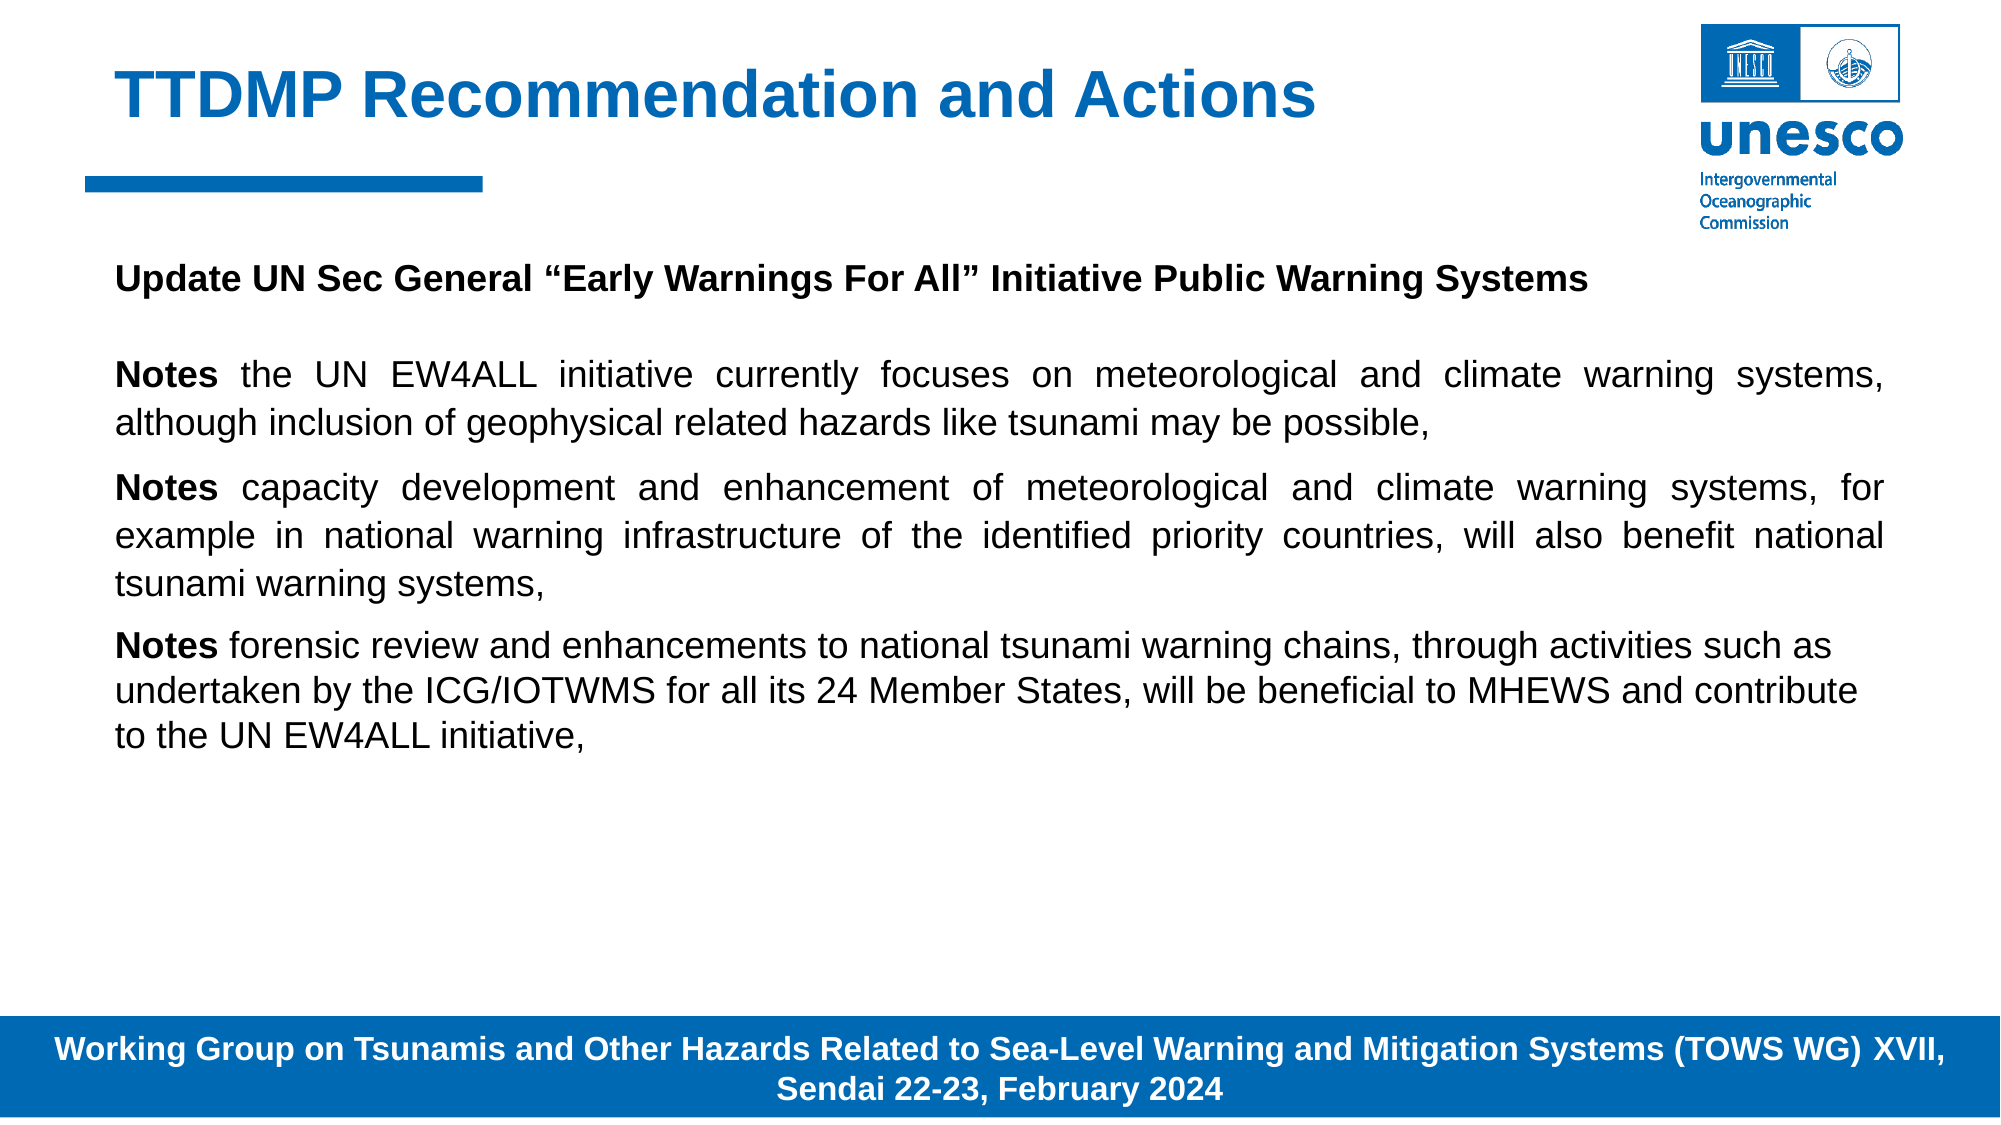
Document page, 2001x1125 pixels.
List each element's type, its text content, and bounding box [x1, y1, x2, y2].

picture [1700, 24, 1903, 229]
title TTDMP Recommendation and Actions [99, 0, 1900, 182]
list Update UN Sec General “Early Warnings For All” Initiative Public Warning Systems Notes the UN EW4ALL initiative currently focuses on meteorological and climate warning systems, although inclusion of geophysical related hazards like tsunami may be possible, Notes capacity development and enhancement of meteorological and climate warning systems, for example in national warning infrastructure of the identified priority countries, will also benefit national tsunami warning systems, Notes forensic review and enhancements to national tsunami warning chains, through activities such as undertaken by the ICG/IOTWMS for all its 24 Member States, will be beneficial to MHEWS and contribute to the UN EW4ALL initiative, [99, 243, 1900, 964]
